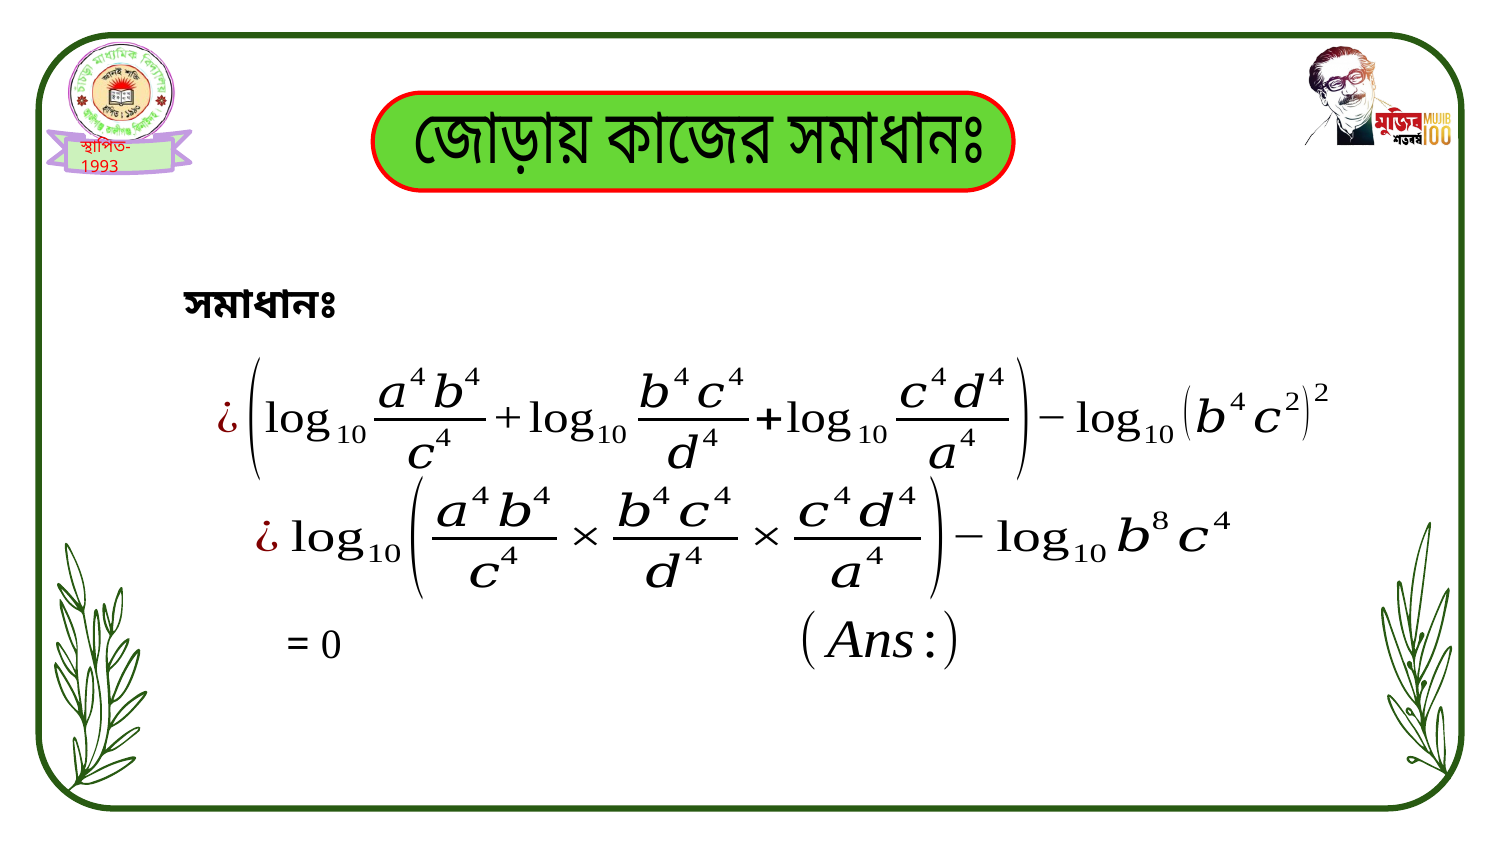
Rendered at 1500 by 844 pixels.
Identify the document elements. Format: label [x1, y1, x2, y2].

picture [1286, 44, 1468, 147]
text_box [47, 36, 191, 174]
text_box [53, 521, 1453, 795]
text_box [372, 92, 1014, 191]
